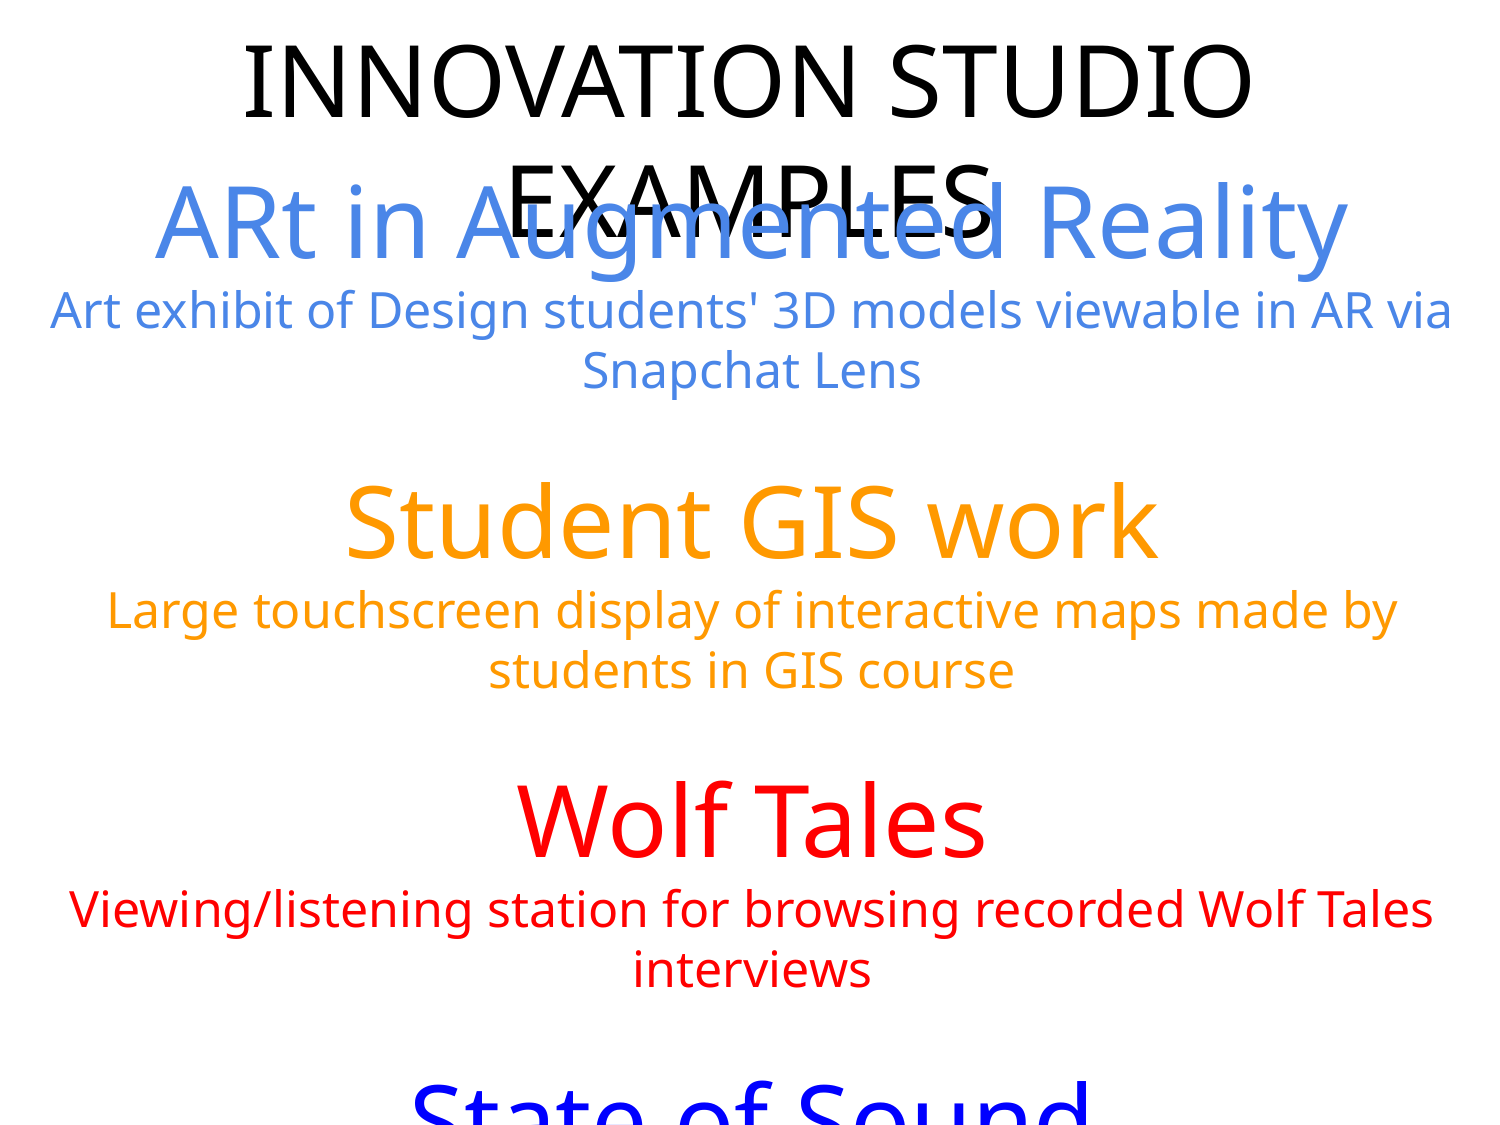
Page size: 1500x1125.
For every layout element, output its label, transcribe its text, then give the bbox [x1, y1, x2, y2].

text_box INNOVATION STUDIO EXAMPLES [0, 2, 1500, 143]
text_box [5, 284, 1500, 1125]
text_box ARt in Augmented Reality Art exhibit of Design students' 3D models viewable in AR via Snapchat Lens Student GIS work Large touchscreen display of interactive maps made by students in GIS course Wolf Tales Viewing/listening station for browsing recorded Wolf Tales interviews State of Sound Interactive “jukebox” of recordings made in Music Booths/Rooms/by NC State students [2, 143, 1500, 284]
